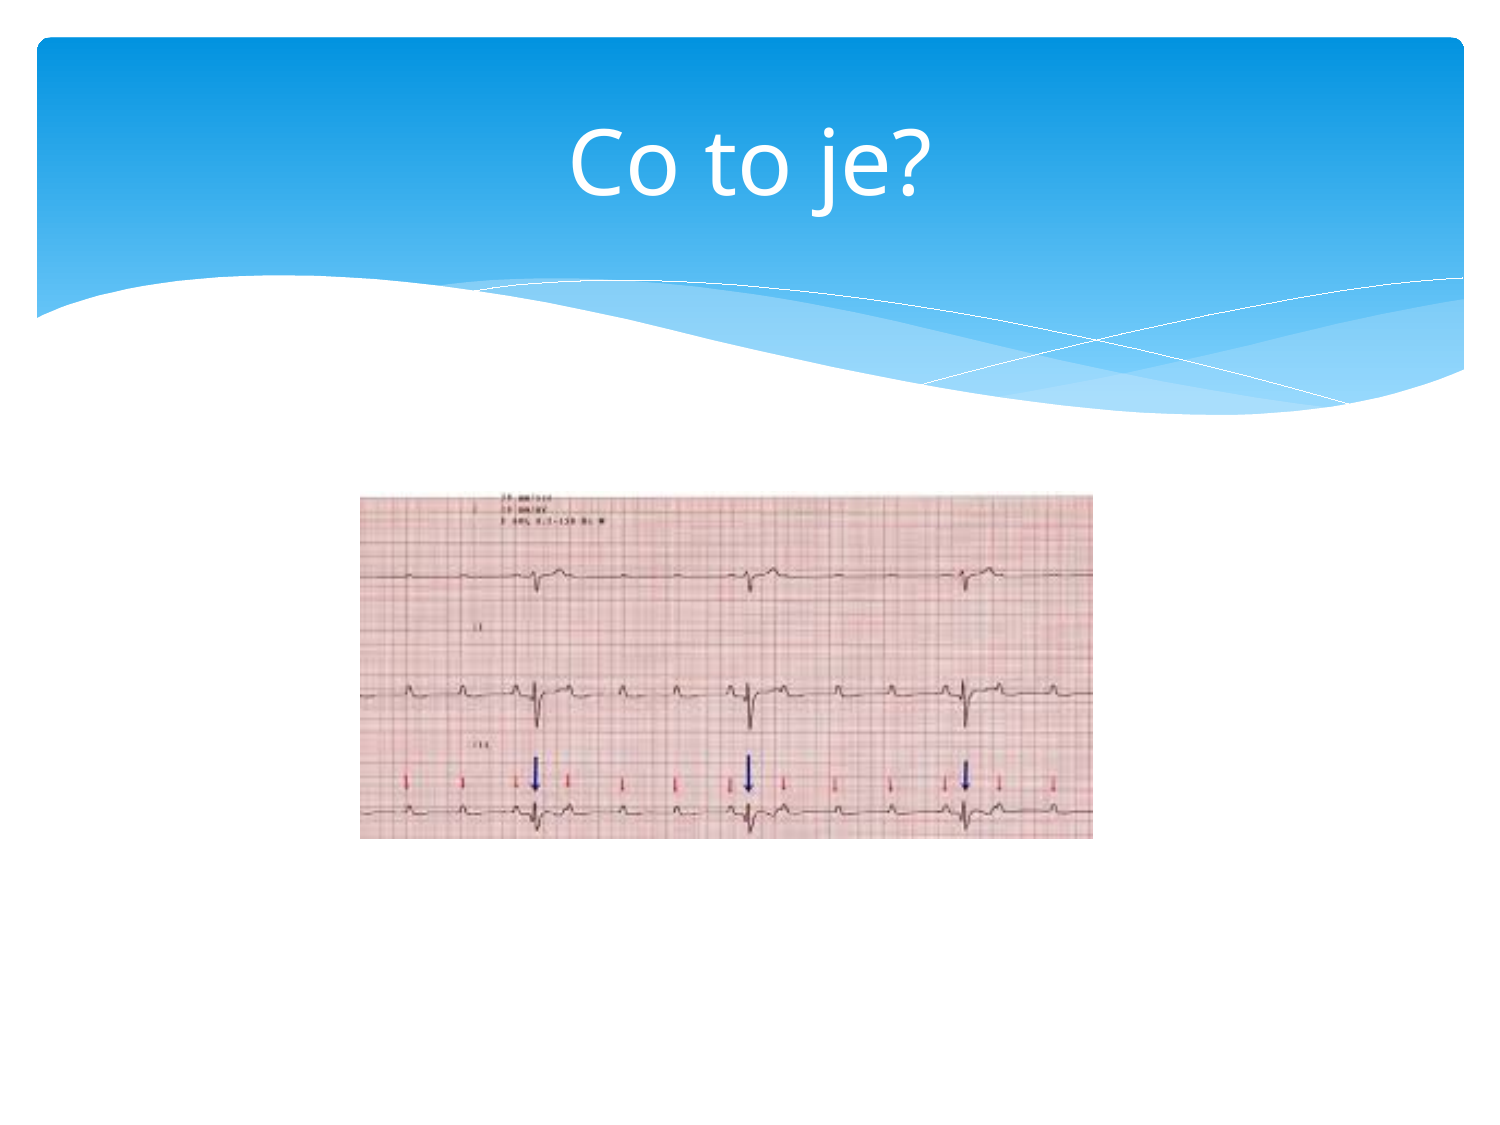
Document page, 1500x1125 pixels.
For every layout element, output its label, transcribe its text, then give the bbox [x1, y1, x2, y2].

title Co to je? [75, 55, 1425, 261]
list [359, 491, 1093, 840]
